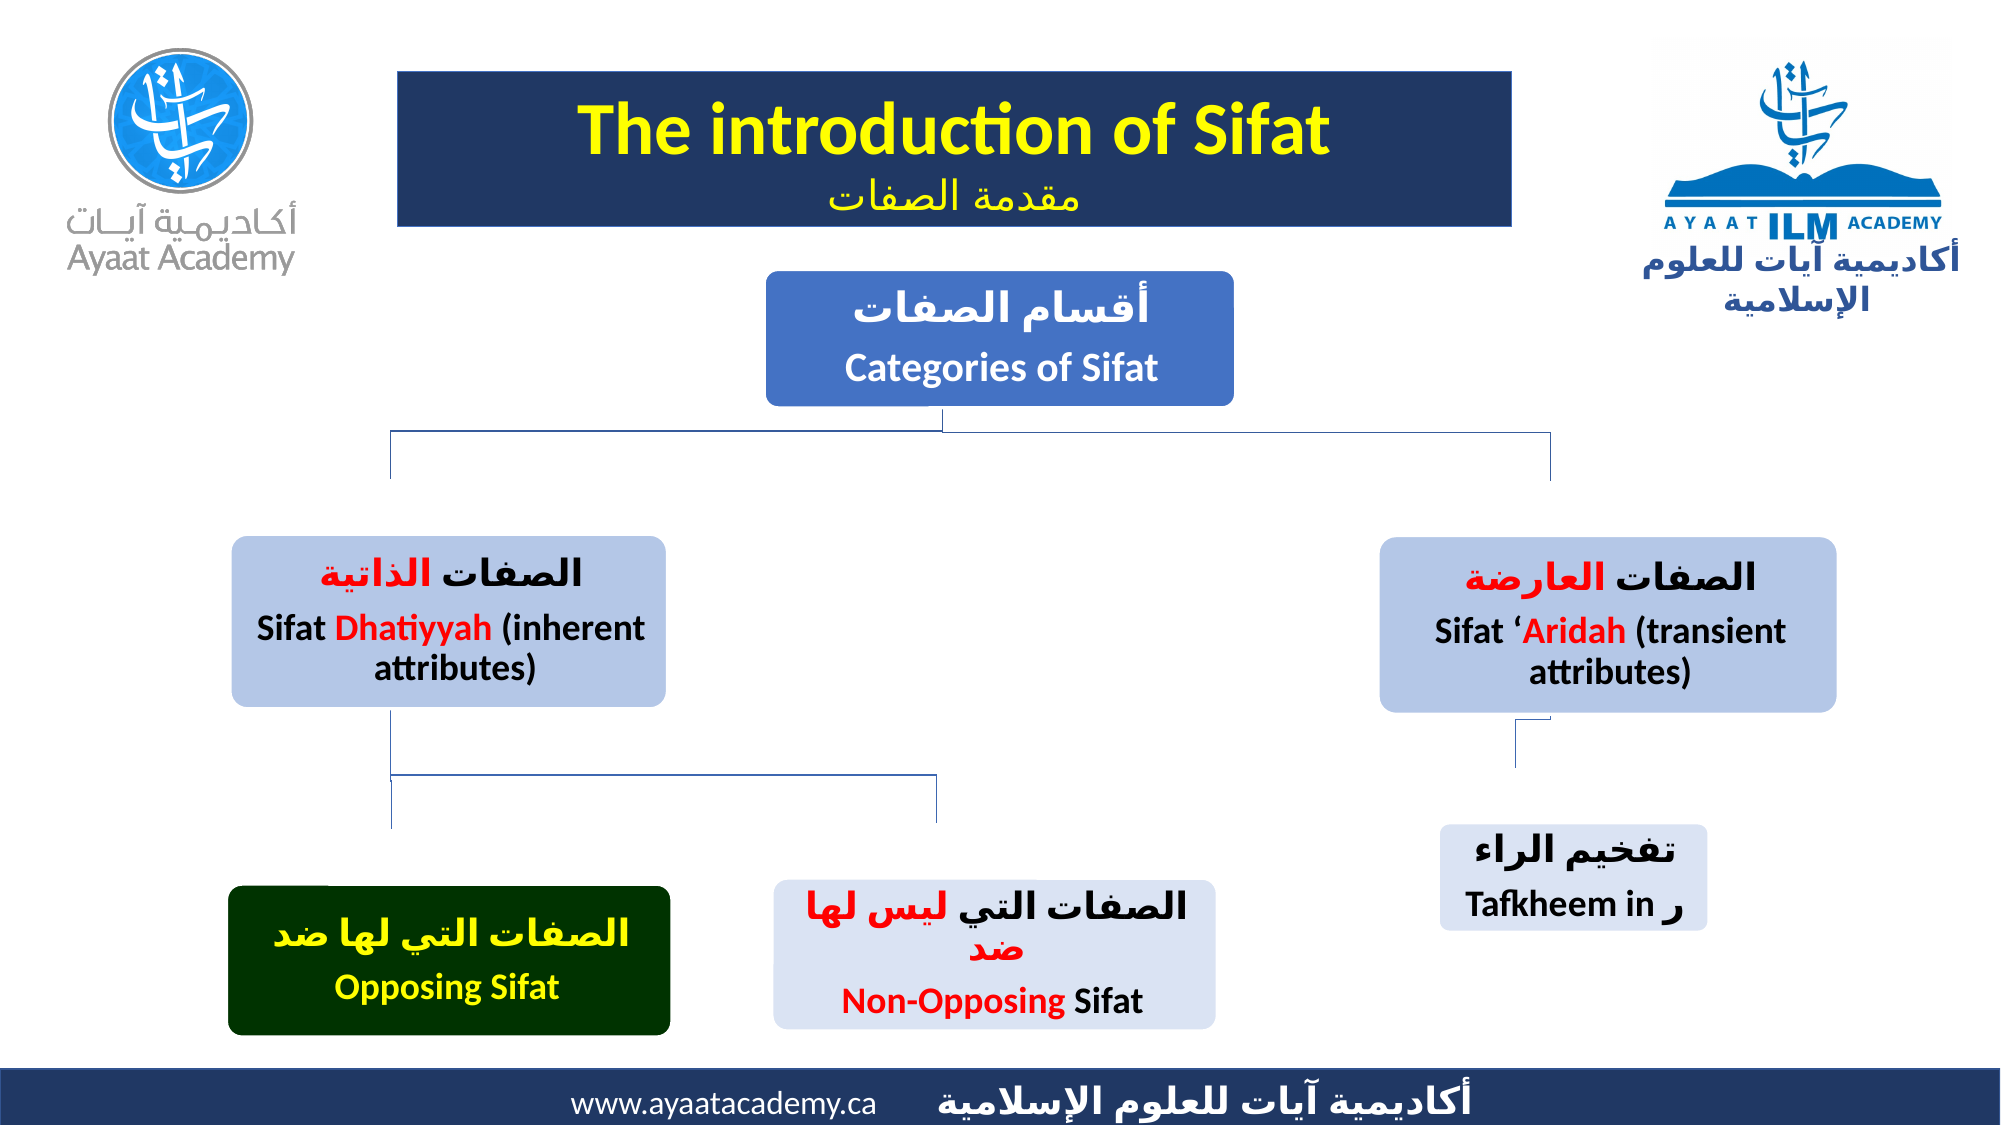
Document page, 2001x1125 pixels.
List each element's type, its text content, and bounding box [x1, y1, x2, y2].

picture [1651, 37, 1952, 257]
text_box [72, 269, 1928, 1094]
picture [67, 48, 296, 276]
text_box The introduction of Sifat مقدمة الصفات [397, 71, 1512, 227]
